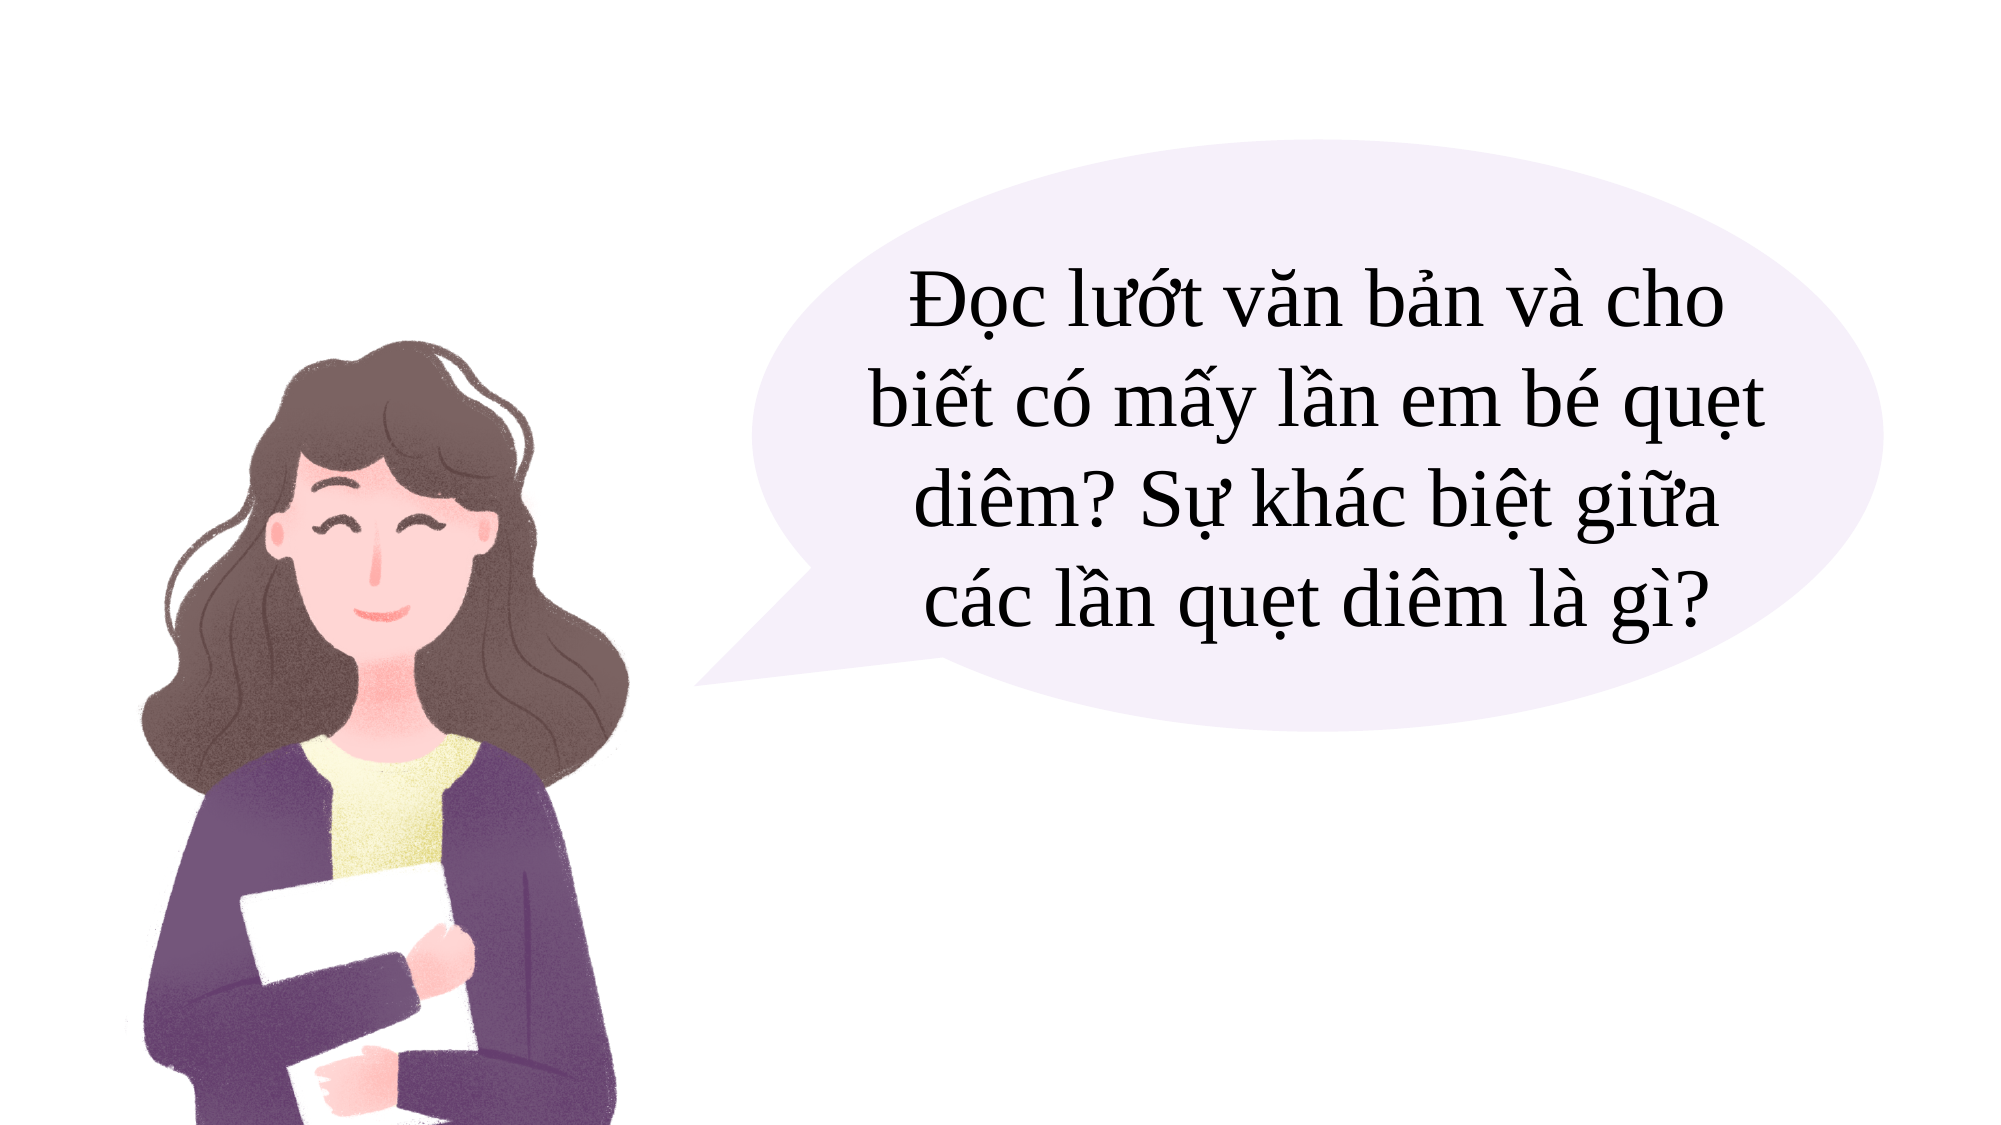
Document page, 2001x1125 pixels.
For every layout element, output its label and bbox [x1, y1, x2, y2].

text_box [751, 139, 1884, 732]
text_box [0, 172, 928, 1125]
